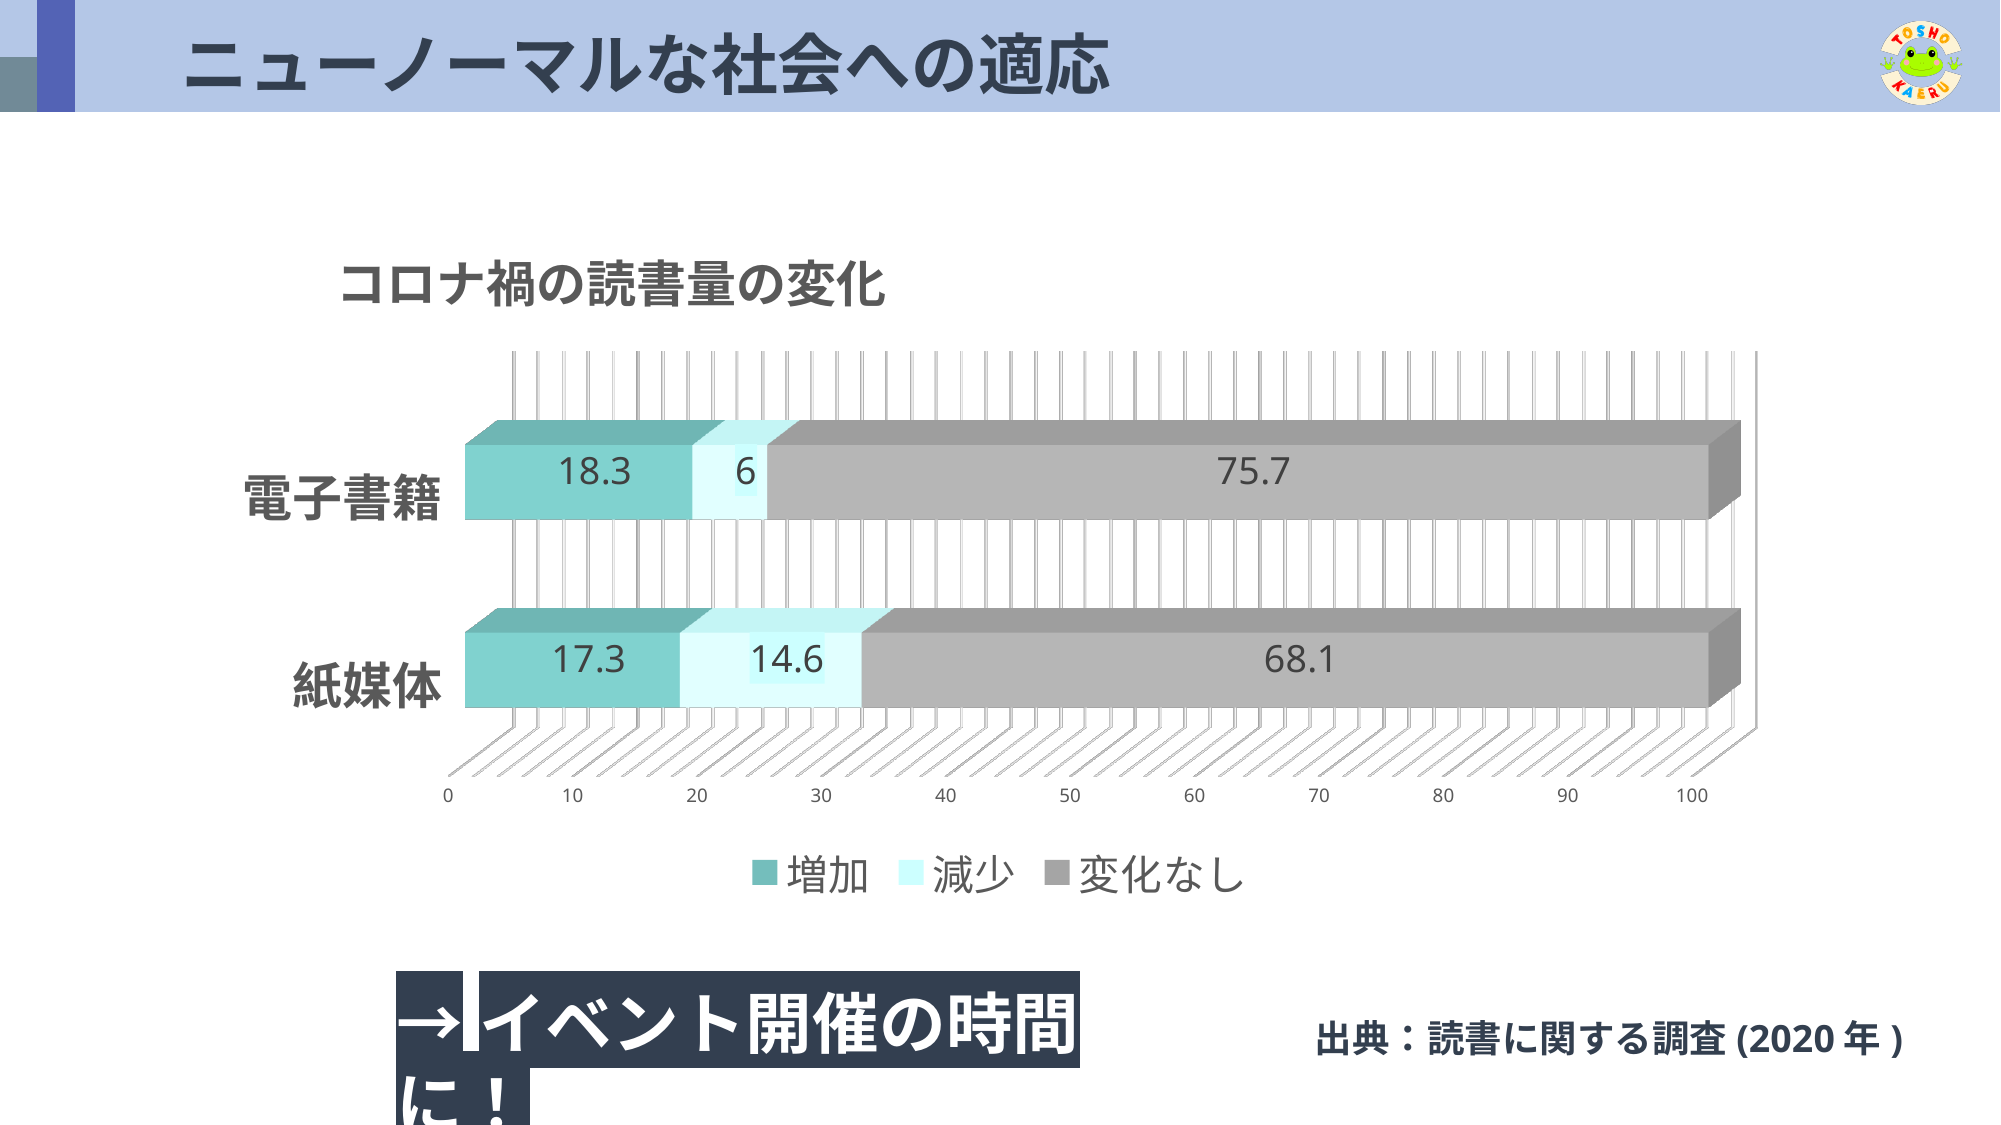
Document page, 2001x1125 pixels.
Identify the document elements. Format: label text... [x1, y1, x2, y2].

text_box [0, 57, 37, 112]
text_box [37, 0, 75, 112]
text_box ニューノーマルな社会への適応 [166, 15, 1180, 111]
text_box [0, 0, 37, 57]
text_box →イベント開催の時間に！ [381, 974, 1227, 1125]
text_box 出典：読書に関する調査(2020年) [1300, 1007, 2000, 1068]
text_box [75, 0, 2000, 112]
chart [206, 213, 1794, 912]
picture [1879, 21, 1963, 106]
